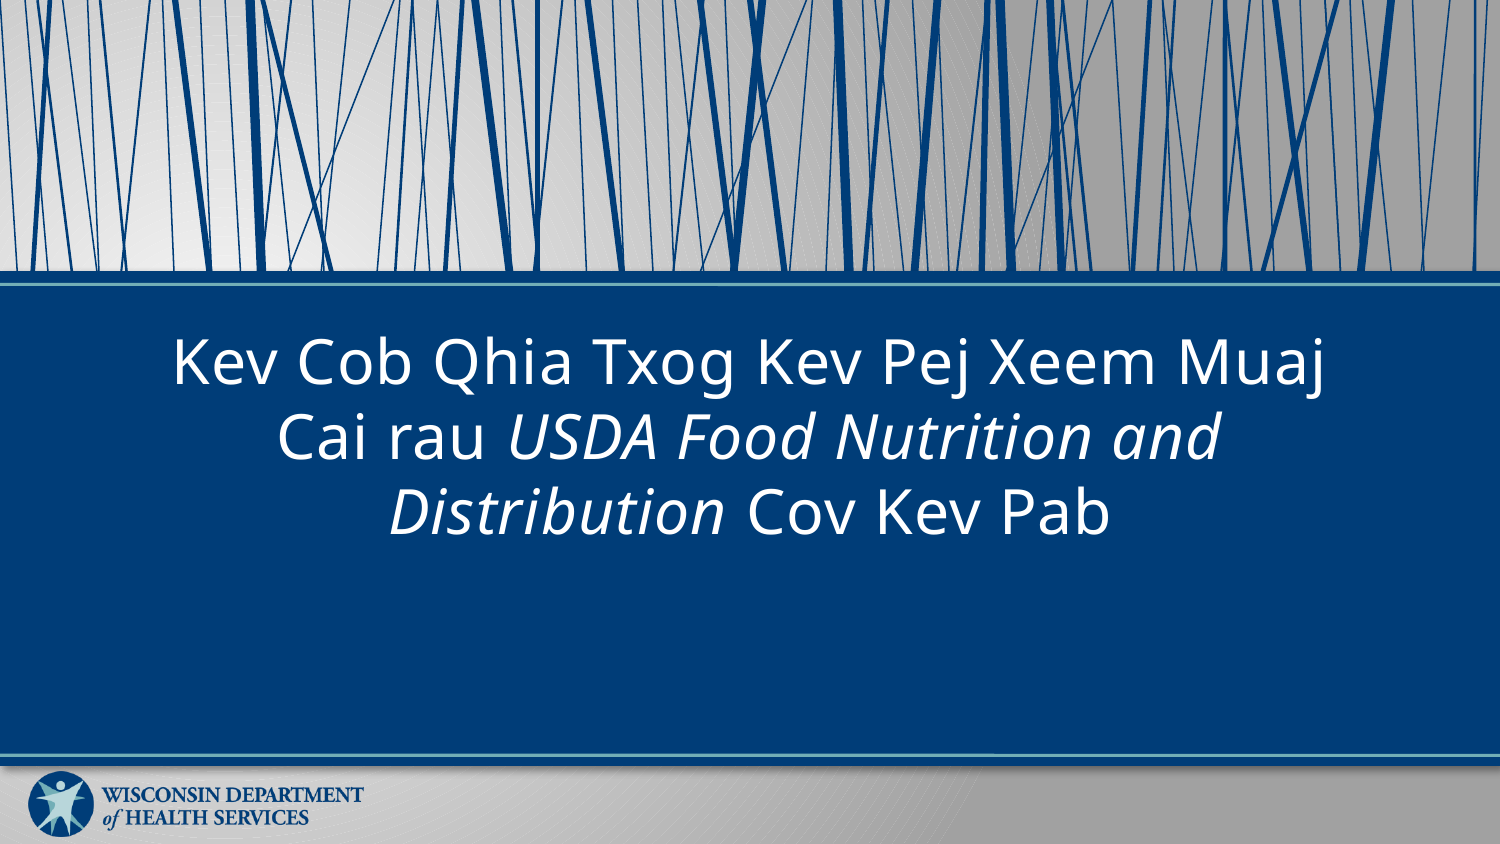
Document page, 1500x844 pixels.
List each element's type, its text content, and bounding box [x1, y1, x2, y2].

text_box Kev Cob Qhia Txog Kev Pej Xeem Muaj Cai rau USDA Food Nutrition and Distribution Cov Kev Pab [117, 320, 1383, 548]
picture [28, 771, 364, 837]
